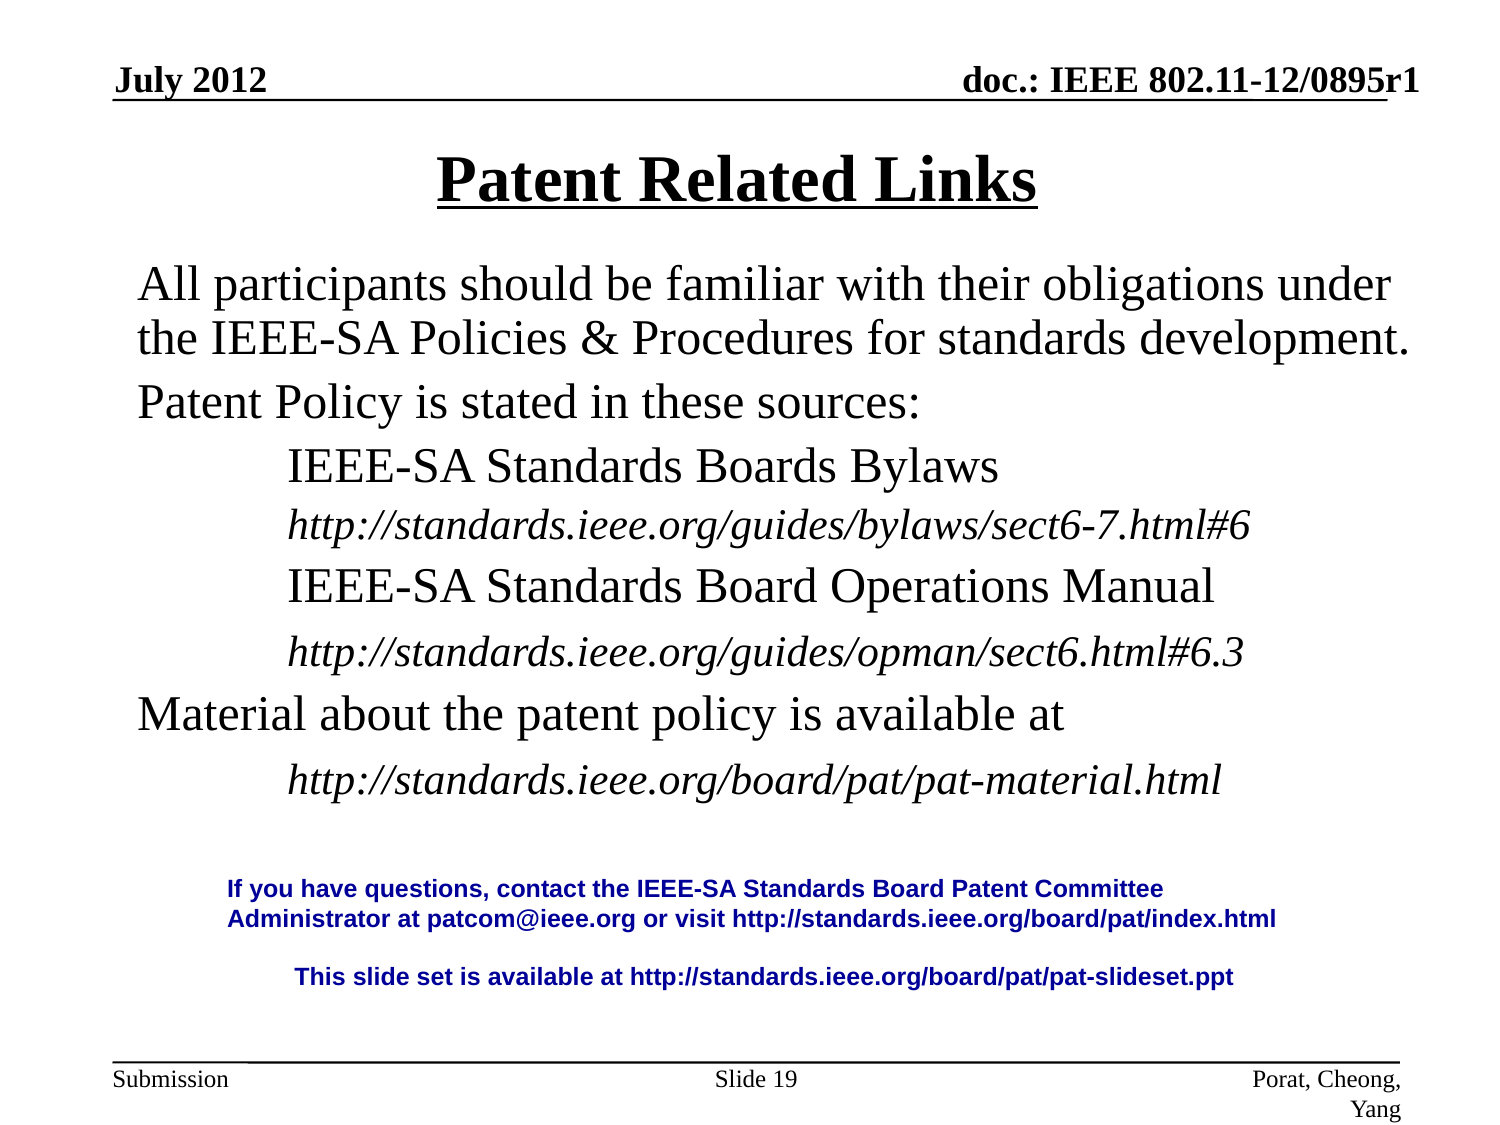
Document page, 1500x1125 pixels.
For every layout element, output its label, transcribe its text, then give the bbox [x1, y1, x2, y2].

slide_number Slide 19 [712, 1061, 800, 1093]
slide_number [114, 54, 313, 101]
text_box If you have questions, contact the IEEE-SA Standards Board Patent Committee Administrator at patcom@ieee.org or visit http://standards.ieee.org/board/pat/index.html This slide set is available at http://standards.ieee.org/board/pat/pat-slideset.ppt [212, 865, 1325, 998]
footer Porat, Cheong, Yang [1221, 1061, 1402, 1093]
title Patent Related Links [99, 112, 1376, 238]
list All participants should be familiar with their obligations under the IEEE-SA Policies & Procedures for standards development. Patent Policy is stated in these sources: IEEE-SA Standards Boards Bylaws http://standards.ieee.org/guides/bylaws/sect6-7.html#6 IEEE-SA Standards Board Operations Manual http://standards.ieee.org/guides/opman/sect6.html#6.3 Material about the patent policy is available at http://standards.ieee.org/board/pat/pat-material.html [0, 249, 1476, 826]
